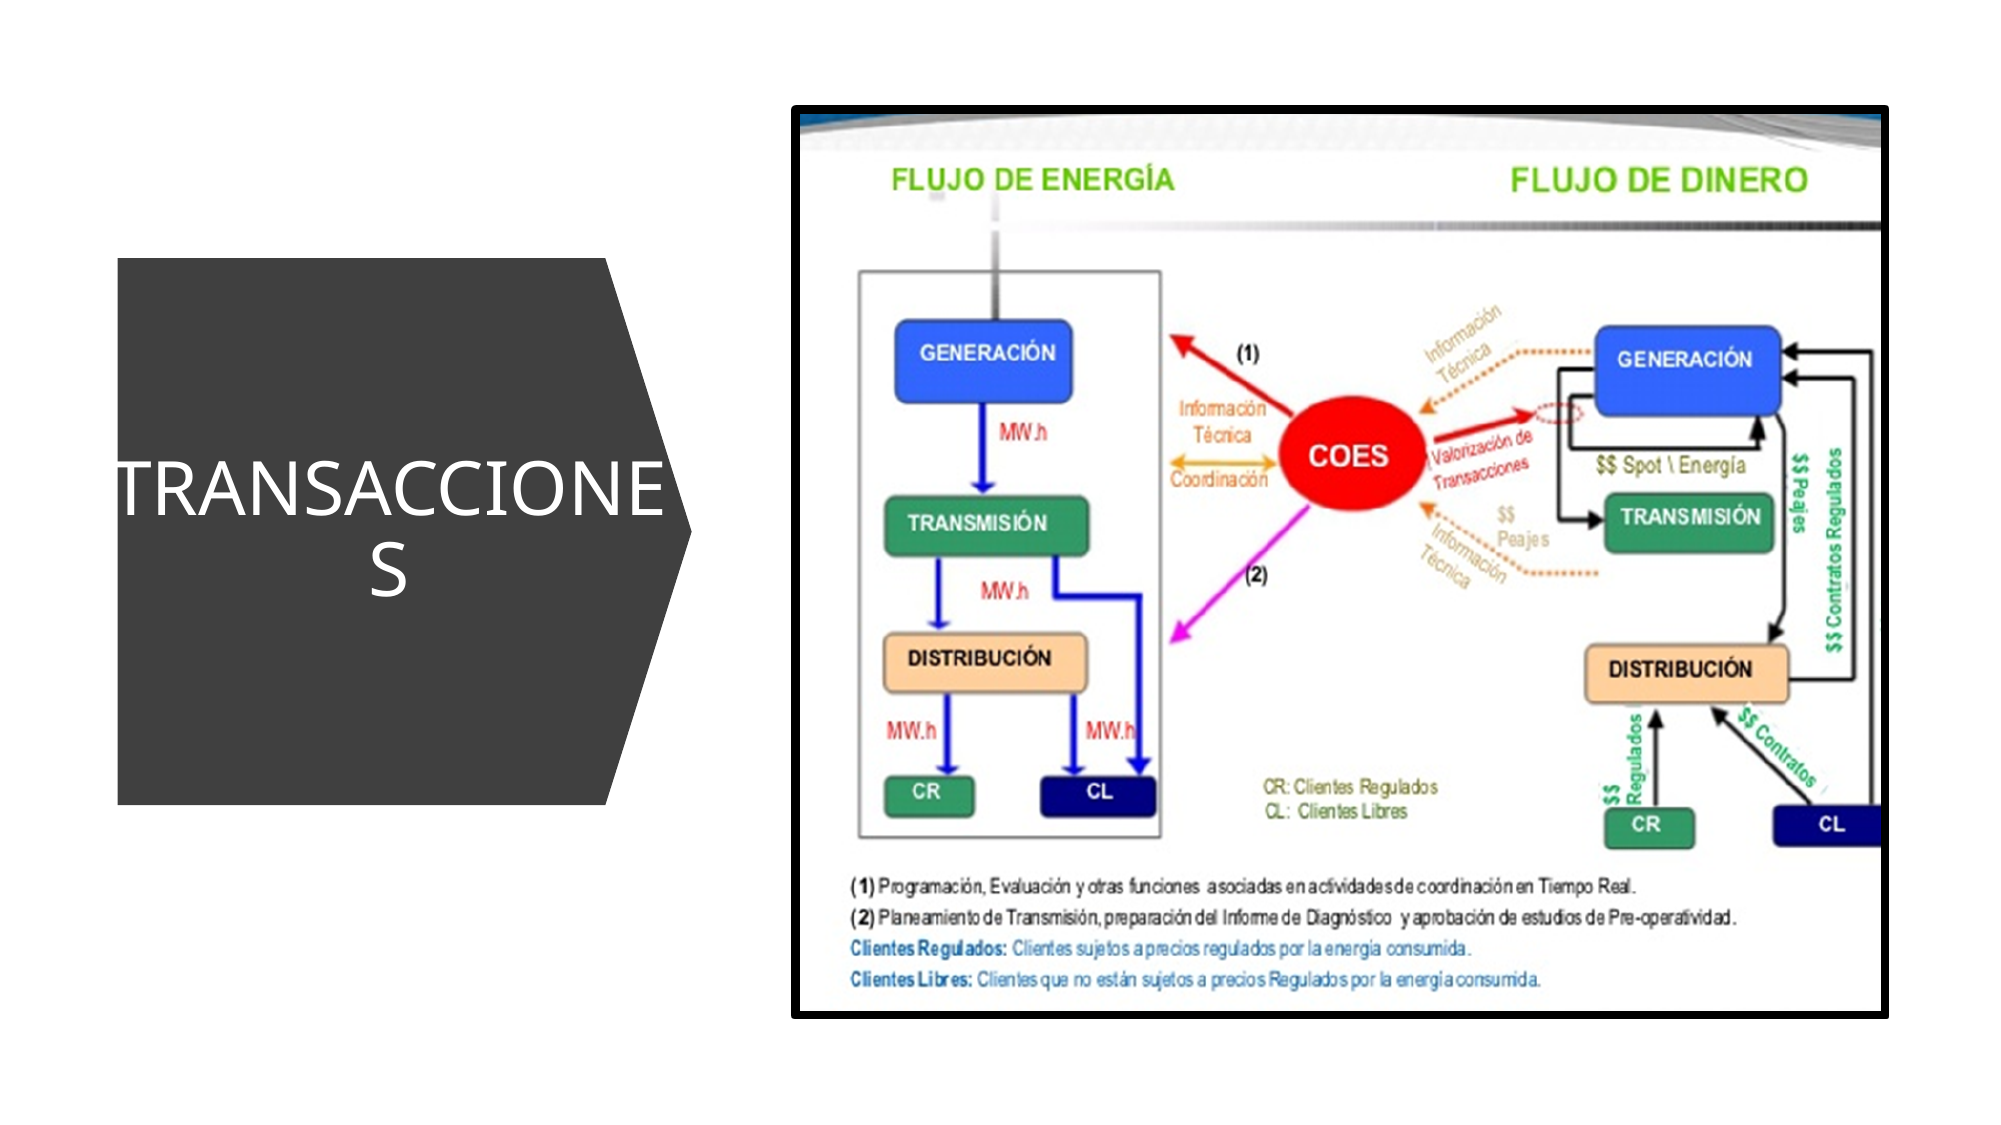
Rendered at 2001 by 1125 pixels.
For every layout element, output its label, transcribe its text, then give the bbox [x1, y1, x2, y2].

picture [791, 105, 1889, 1020]
text_box TRANSACCIONES [85, 322, 692, 741]
text_box [116, 257, 627, 322]
text_box [116, 741, 627, 807]
